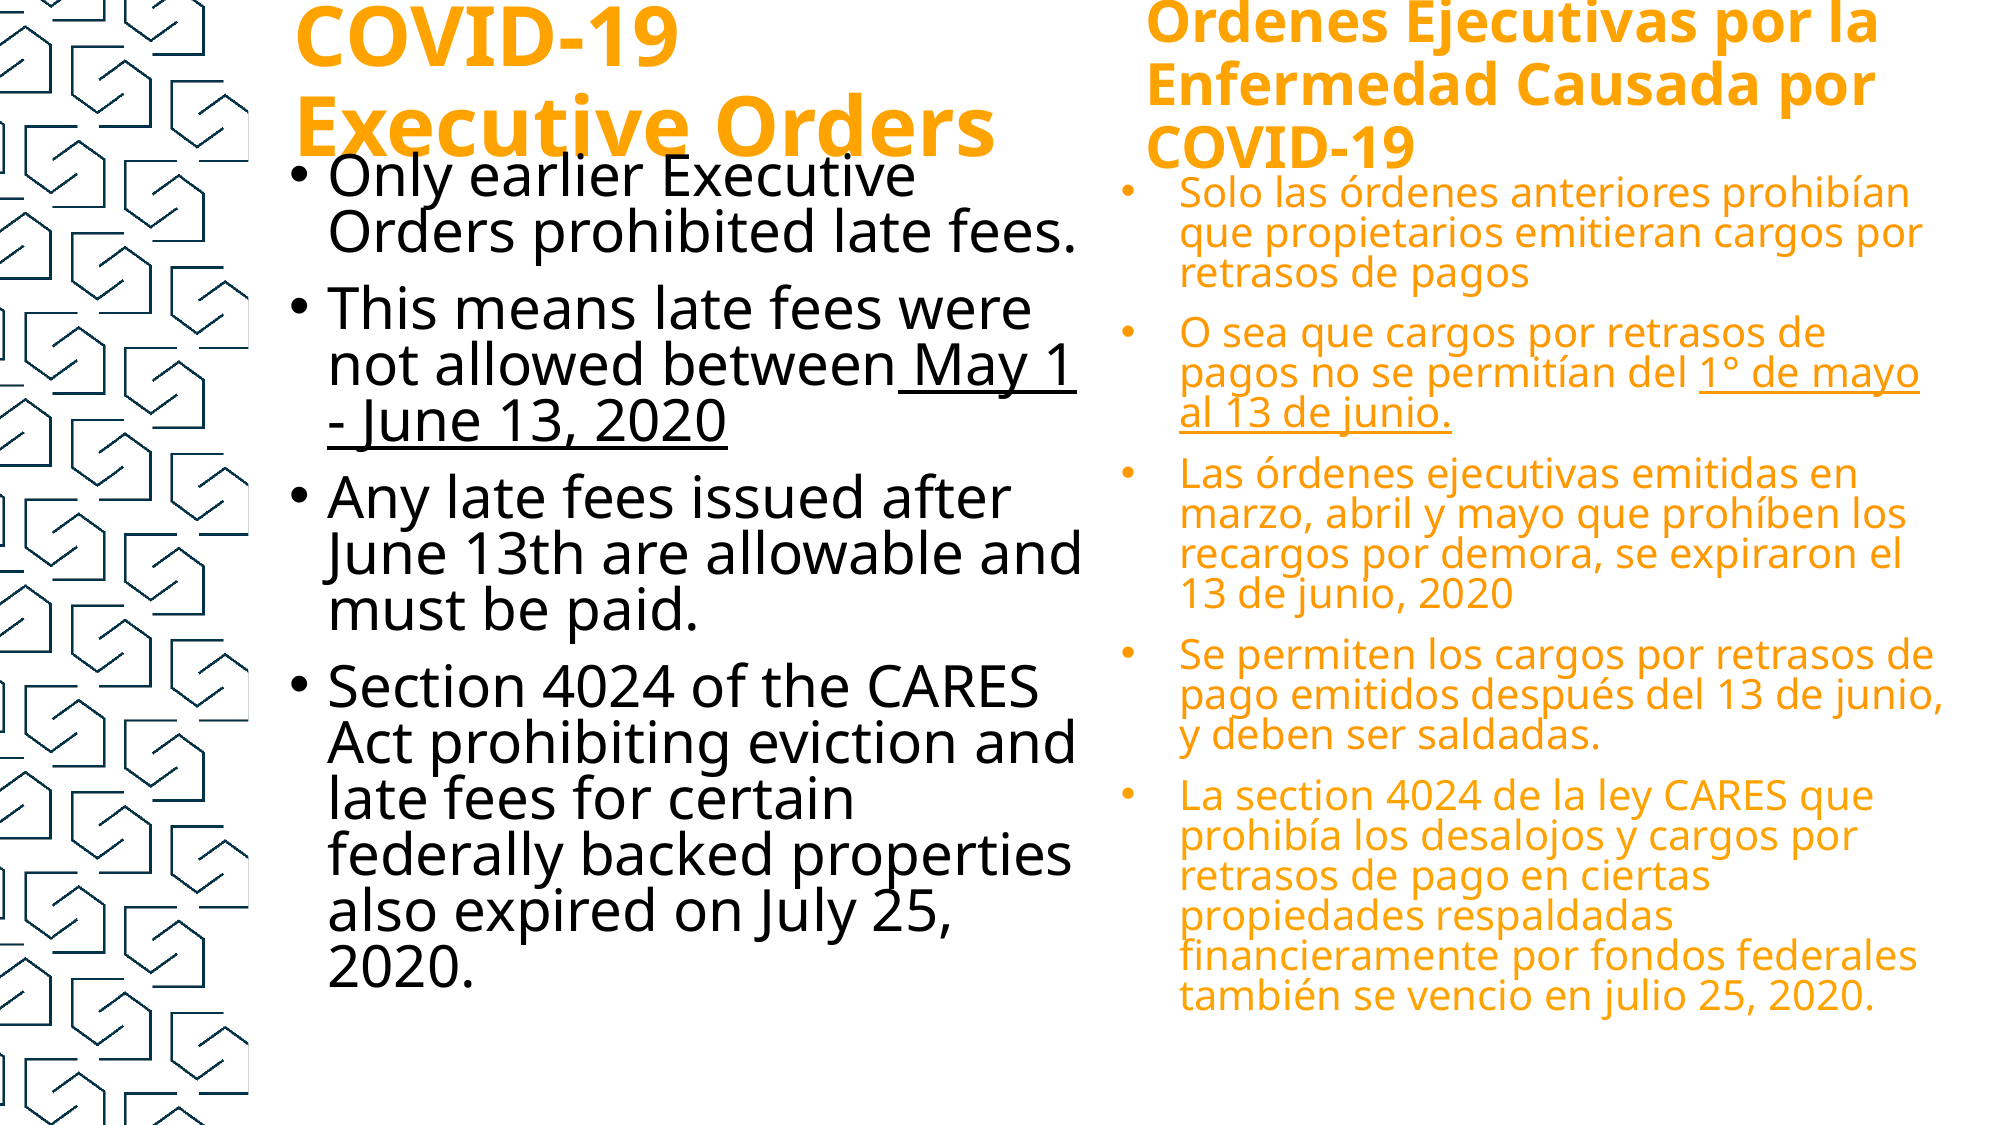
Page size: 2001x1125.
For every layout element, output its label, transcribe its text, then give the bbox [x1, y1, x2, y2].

picture [0, 961, 48, 1023]
list Solo las órdenes anteriores prohibían que propietarios emitieran cargos por retrasos de pagos O sea que cargos por retrasos de pagos no se permitían del 1° de mayo al 13 de junio. Las órdenes ejecutivas emitidas en marzo, abril y mayo que prohíben los recargos por demora, se expiraron el 13 de junio, 2020 Se permiten los cargos por retrasos de pago emitidos después del 13 de junio, y deben ser saldadas. La section 4024 de la ley CARES que prohibía los desalojos y cargos por retrasos de pago en ciertas propiedades respaldadas financieramente por fondos federales también se vencio en julio 25, 2020. [1089, 167, 1967, 1100]
picture [0, 775, 48, 836]
picture [0, 30, 48, 90]
list Only earlier Executive Orders prohibited late fees. This means late fees were not allowed between May 1 - June 13, 2020 Any late fees issued after June 13th are allowable and must be paid. Section 4024 of the CARES Act prohibiting eviction and late fees for certain federally backed properties also expired on July 25, 2020. [274, 144, 1110, 1106]
picture [0, 402, 48, 463]
title COVID-19 Executive Orders [279, 2, 1105, 144]
picture [159, 1111, 198, 1125]
title Órdenes Ejecutivas por la Enfermedad Causada por COVID-19 [1130, 5, 1916, 168]
picture [0, 0, 249, 1125]
picture [0, 589, 48, 650]
picture [0, 216, 48, 276]
